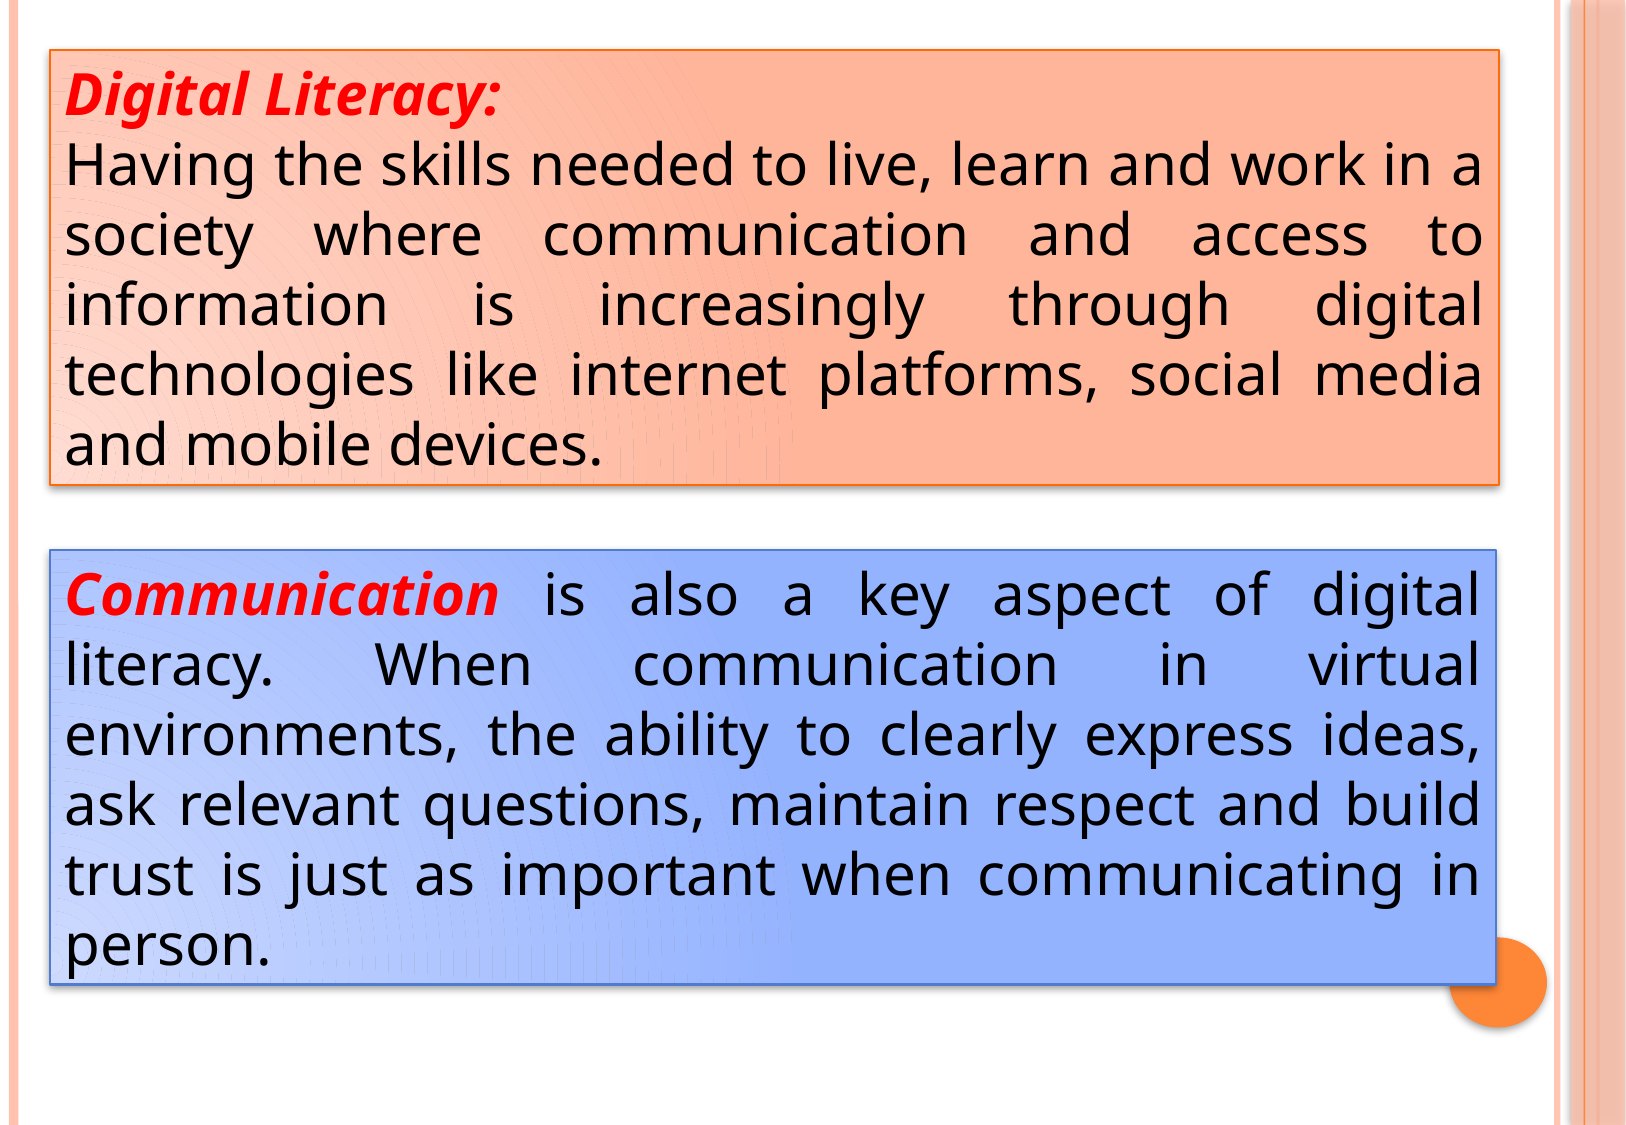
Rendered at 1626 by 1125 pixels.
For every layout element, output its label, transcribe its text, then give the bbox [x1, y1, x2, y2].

text_box Communication is also a key aspect of digital literacy. When communication in virtual environments, the ability to clearly express ideas, ask relevant questions, maintain respect and build trust is just as important when communicating in person. [49, 549, 1497, 986]
text_box Digital Literacy: Having the skills needed to live, learn and work in a society where communication and access to information is increasingly through digital technologies like internet platforms, social media and mobile devices. [49, 49, 1500, 486]
